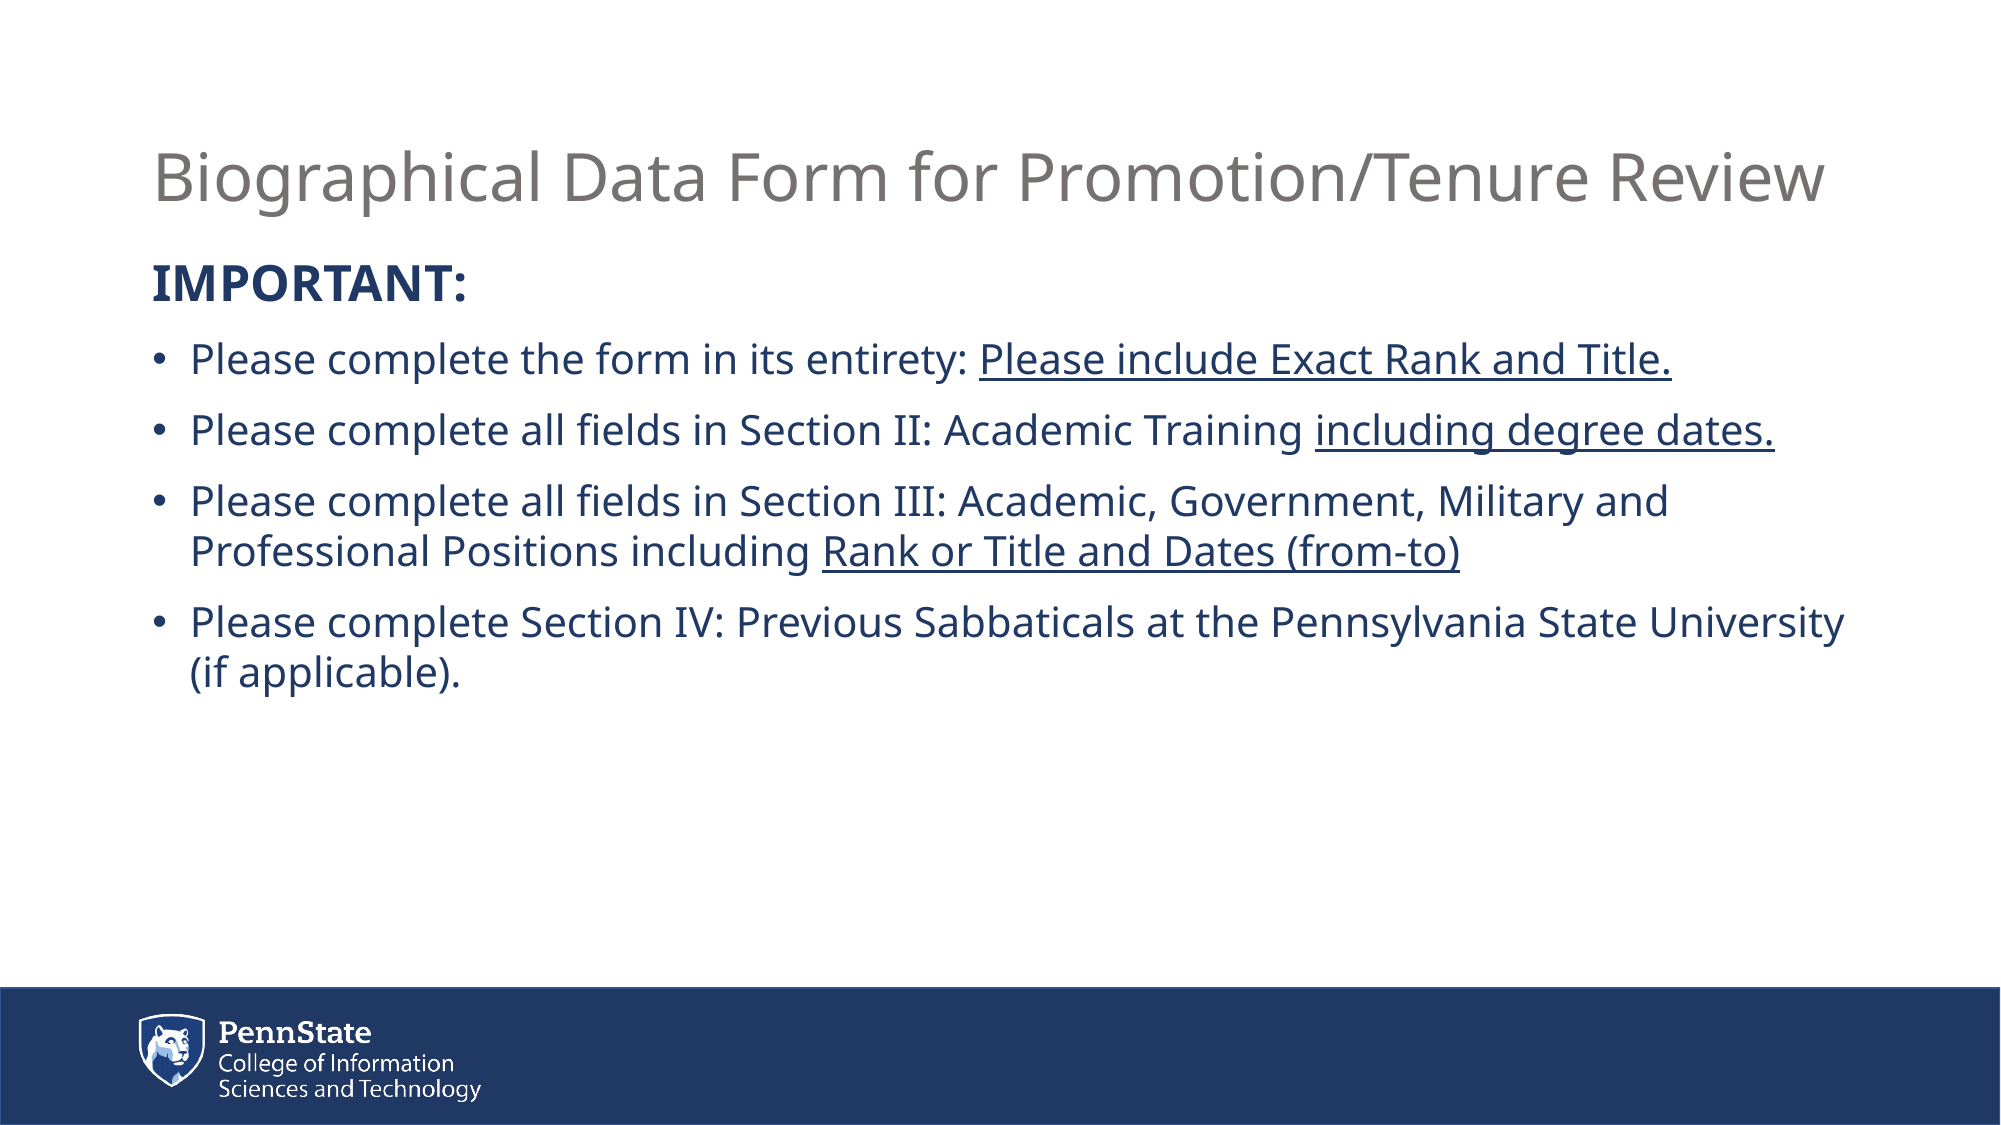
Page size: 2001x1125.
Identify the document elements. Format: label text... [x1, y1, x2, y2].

picture [106, 981, 513, 1125]
list IMPORTANT: Please complete the form in its entirety: Please include Exact Rank and Title. Please complete all fields in Section II: Academic Training including degree dates. Please complete all fields in Section III: Academic, Government, Military and Professional Positions including Rank or Title and Dates (from-to) Please complete Section IV: Previous Sabbaticals at the Pennsylvania State University (if applicable). [137, 250, 1863, 933]
title Biographical Data Form for Promotion/Tenure Review [137, 129, 1863, 231]
